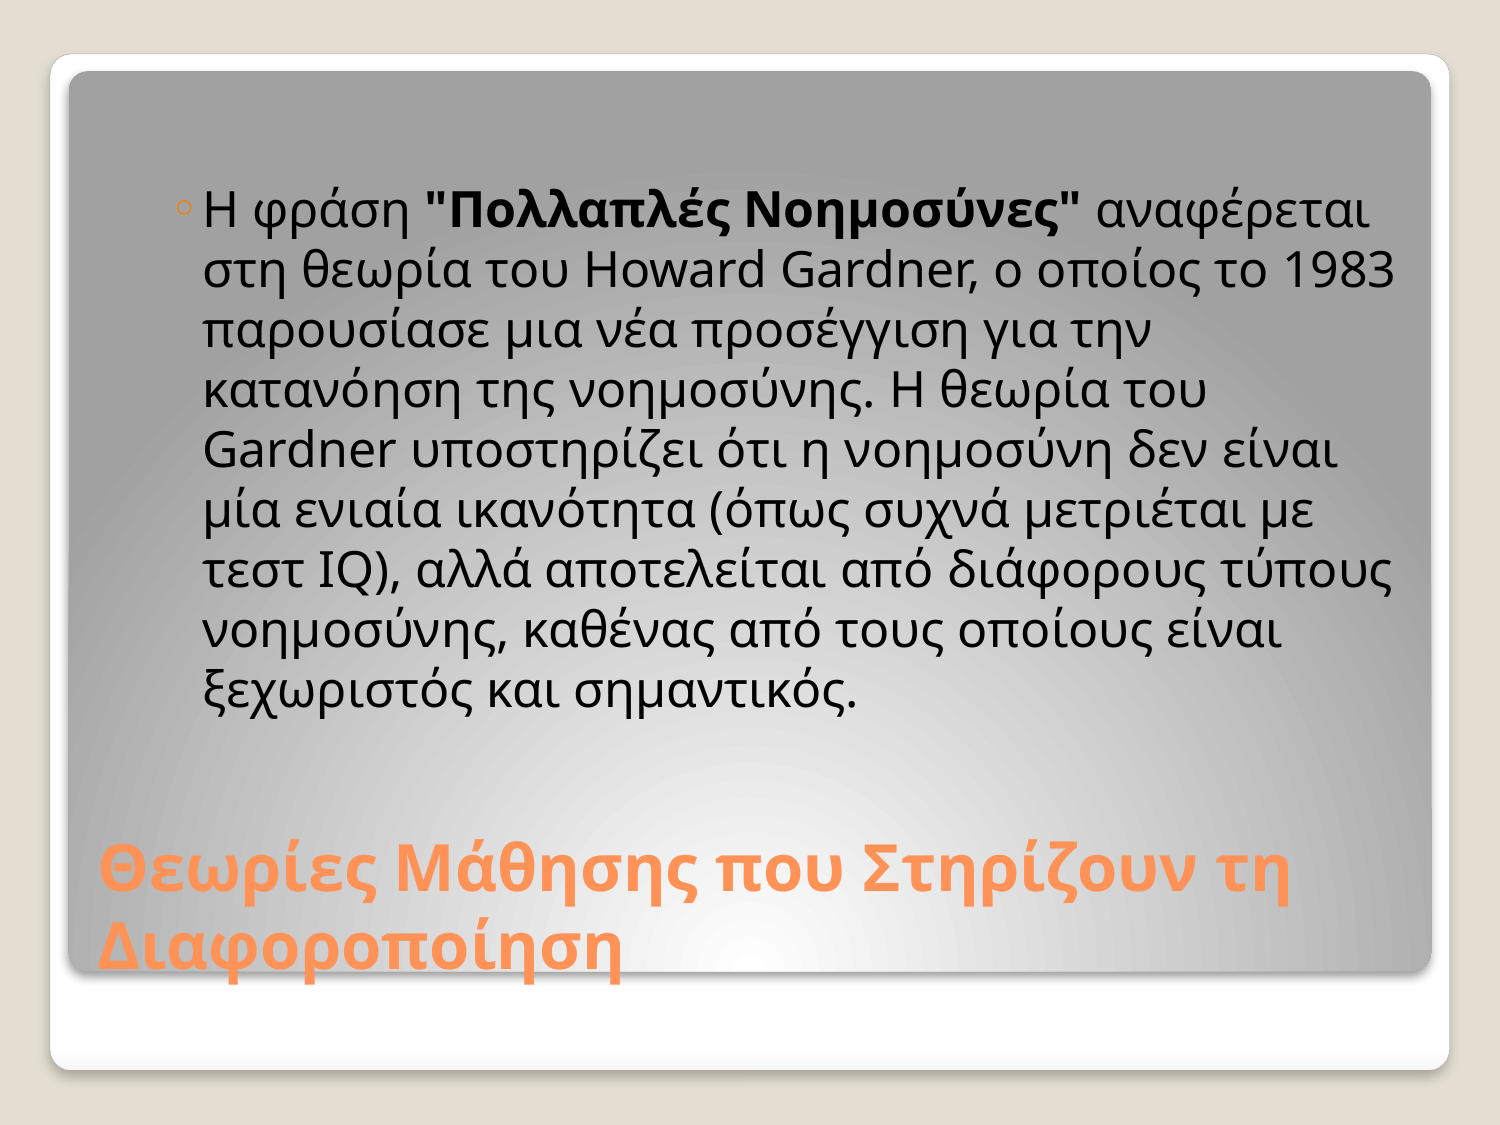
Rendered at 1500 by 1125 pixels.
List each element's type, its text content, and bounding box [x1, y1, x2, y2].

title Θεωρίες Μάθησης που Στηρίζουν τη Διαφοροποίηση [82, 817, 1425, 990]
list Η φράση "Πολλαπλές Νοημοσύνες" αναφέρεται στη θεωρία του Howard Gardner, ο οποίος το 1983 παρουσίασε μια νέα προσέγγιση για την κατανόηση της νοημοσύνης. Η θεωρία του Gardner υποστηρίζει ότι η νοημοσύνη δεν είναι μία ενιαία ικανότητα (όπως συχνά μετριέται με τεστ IQ), αλλά αποτελείται από διάφορους τύπους νοημοσύνης, καθένας από τους οποίους είναι ξεχωριστός και σημαντικός. [82, 86, 1425, 774]
